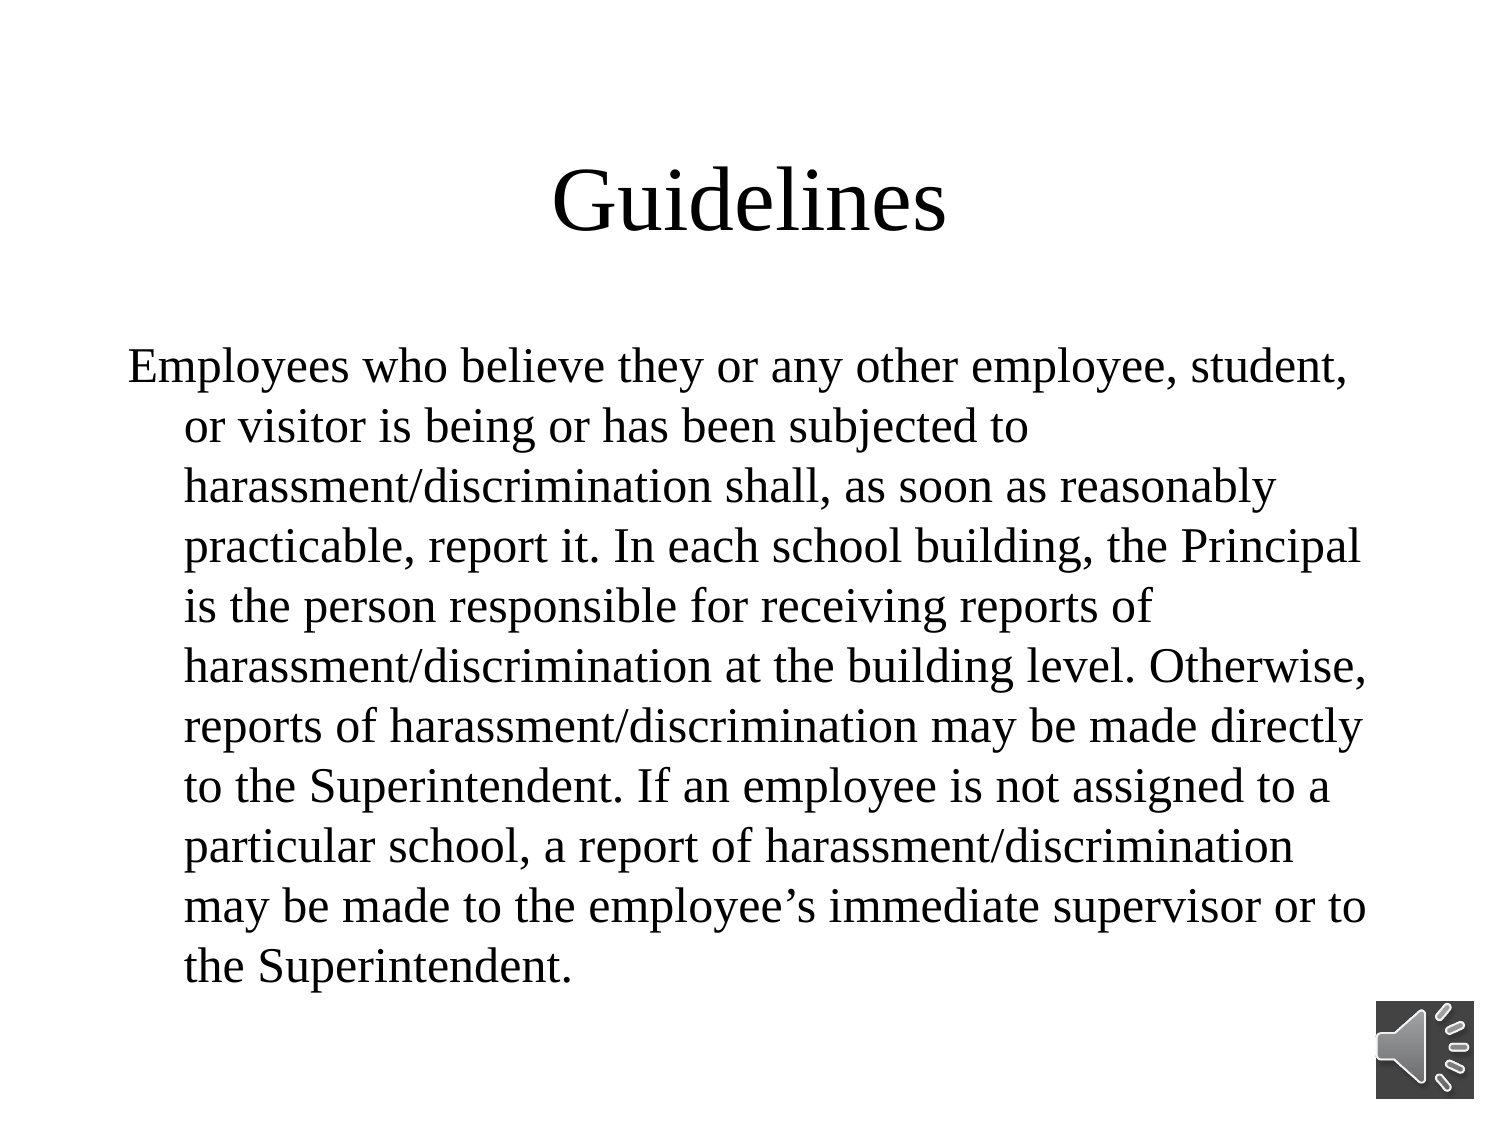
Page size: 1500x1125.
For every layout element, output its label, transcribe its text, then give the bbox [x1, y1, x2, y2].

picture [1374, 999, 1476, 1101]
list Employees who believe they or any other employee, student, or visitor is being or has been subjected to harassment/discrimination shall, as soon as reasonably practicable, report it. In each school building, the Principal is the person responsible for receiving reports of harassment/discrimination at the building level. Otherwise, reports of harassment/discrimination may be made directly to the Superintendent. If an employee is not assigned to a particular school, a report of harassment/discrimination may be made to the employee’s immediate supervisor or to the Superintendent. [112, 324, 1388, 1000]
title Guidelines [112, 99, 1388, 288]
